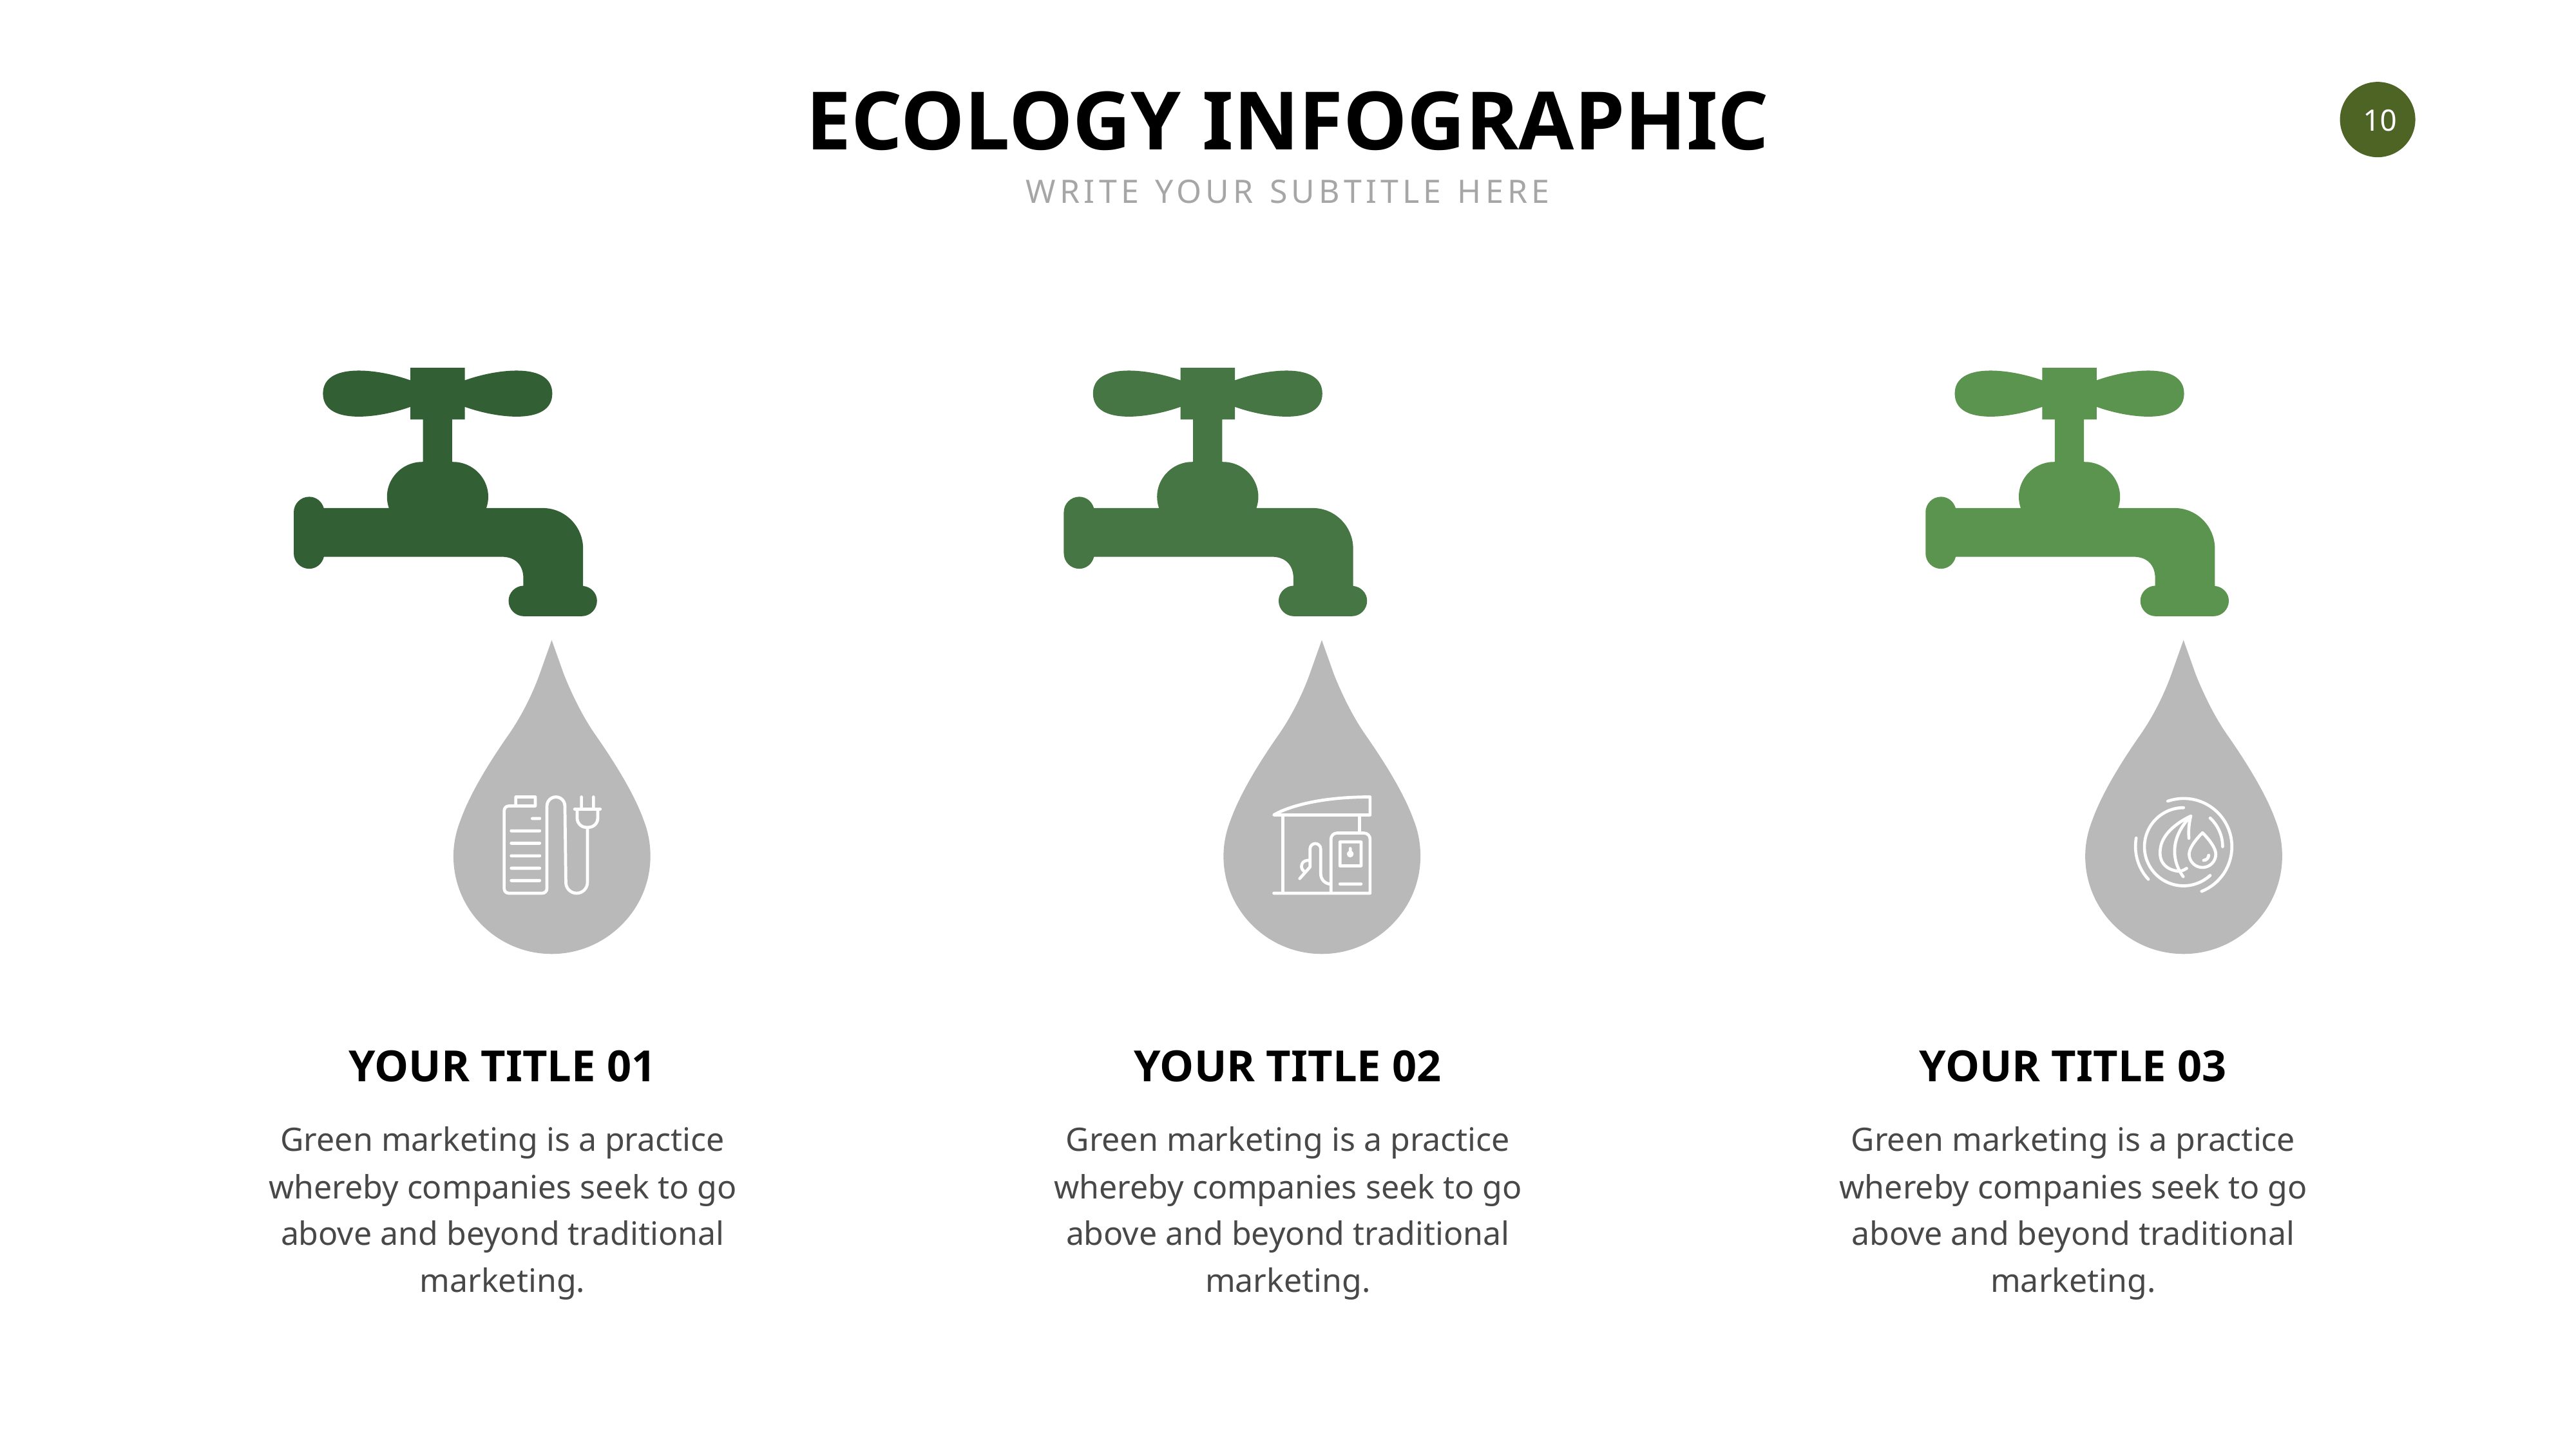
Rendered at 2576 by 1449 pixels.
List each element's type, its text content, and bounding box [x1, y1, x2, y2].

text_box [1064, 368, 1421, 954]
text_box YOUR TITLE 01 [339, 1034, 666, 1095]
text_box ECOLOGY INFOGRAPHIC [796, 64, 1780, 171]
text_box YOUR TITLE 03 [1909, 1034, 2237, 1095]
text_box Green marketing is a practice whereby companies seek to go above and beyond traditional marketing. [213, 1106, 793, 1304]
text_box Green marketing is a practice whereby companies seek to go above and beyond traditional marketing. [998, 1106, 1578, 1304]
text_box Green marketing is a practice whereby companies seek to go above and beyond traditional marketing. [1783, 1106, 2363, 1304]
text_box YOUR TITLE 02 [1124, 1034, 1452, 1095]
text_box WRITE YOUR SUBTITLE HERE [1016, 166, 1560, 215]
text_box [293, 368, 651, 954]
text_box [1925, 368, 2282, 954]
